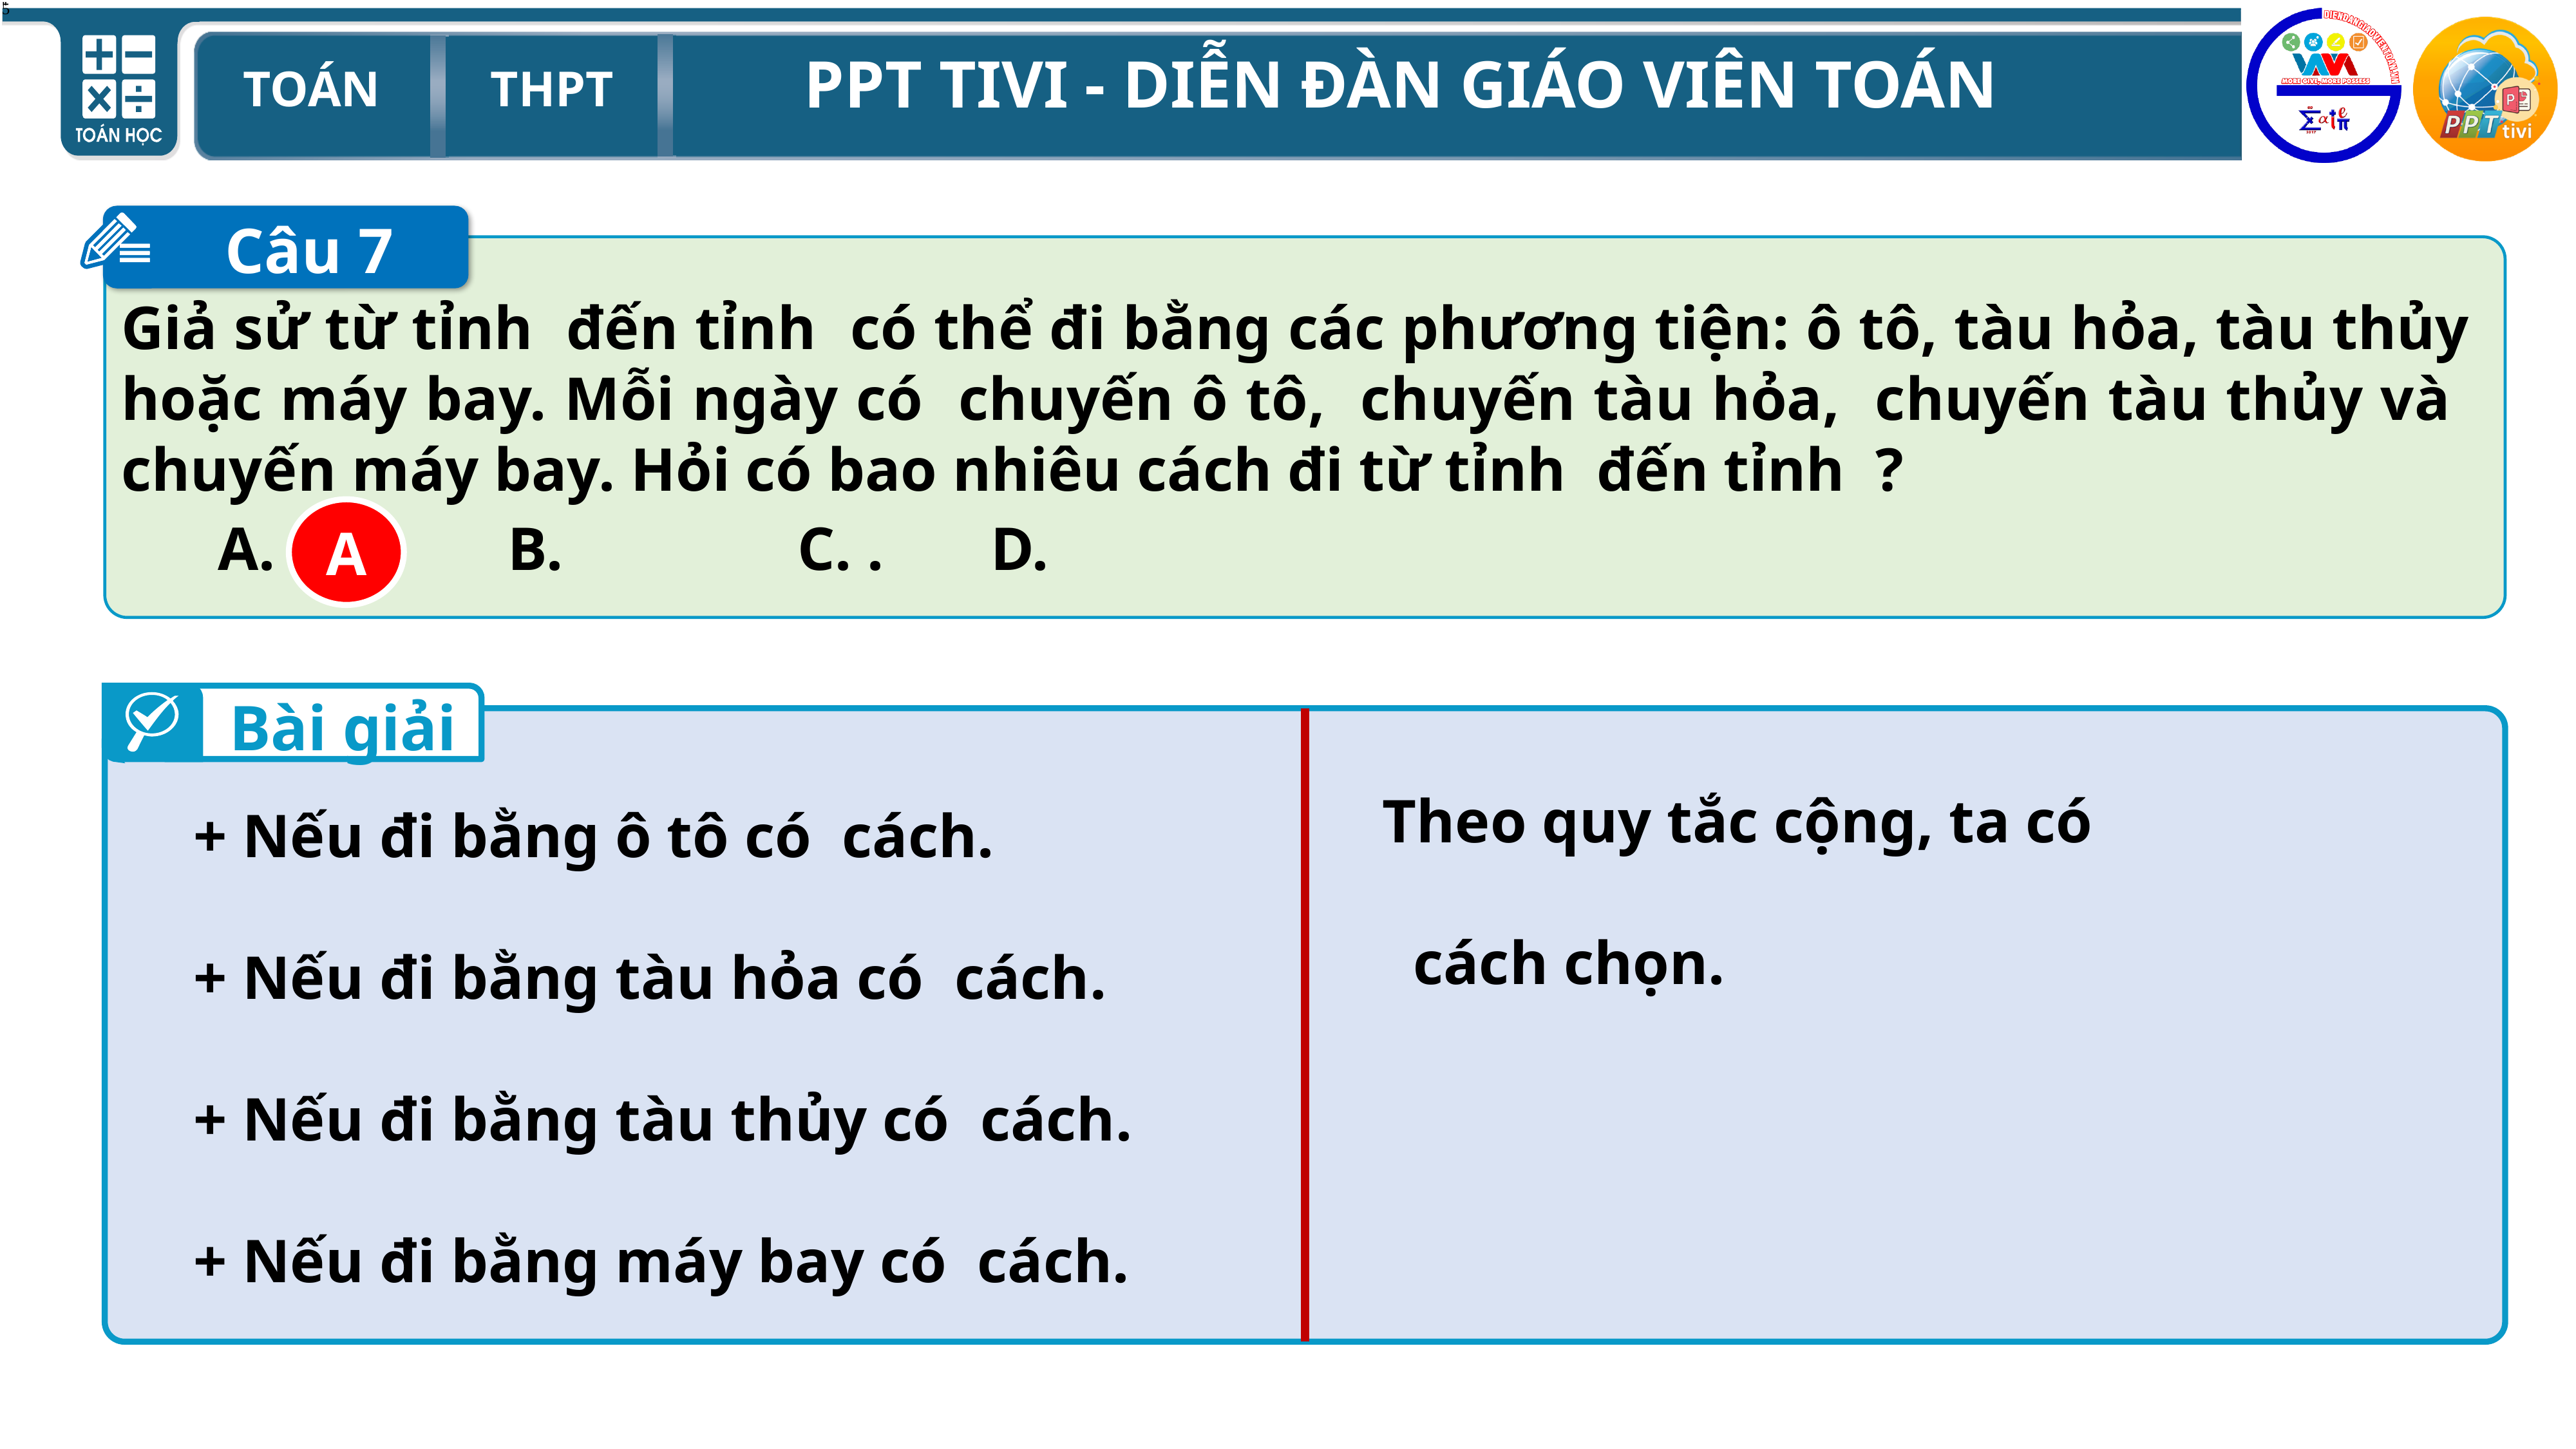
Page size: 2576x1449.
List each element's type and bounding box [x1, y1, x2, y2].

picture [2, 22, 2242, 160]
picture [2246, 8, 2401, 163]
text_box [0, 0, 10, 15]
picture [2412, 16, 2558, 162]
text_box [0, 0, 12, 19]
text_box [104, 684, 2506, 1342]
text_box [79, 205, 2506, 618]
